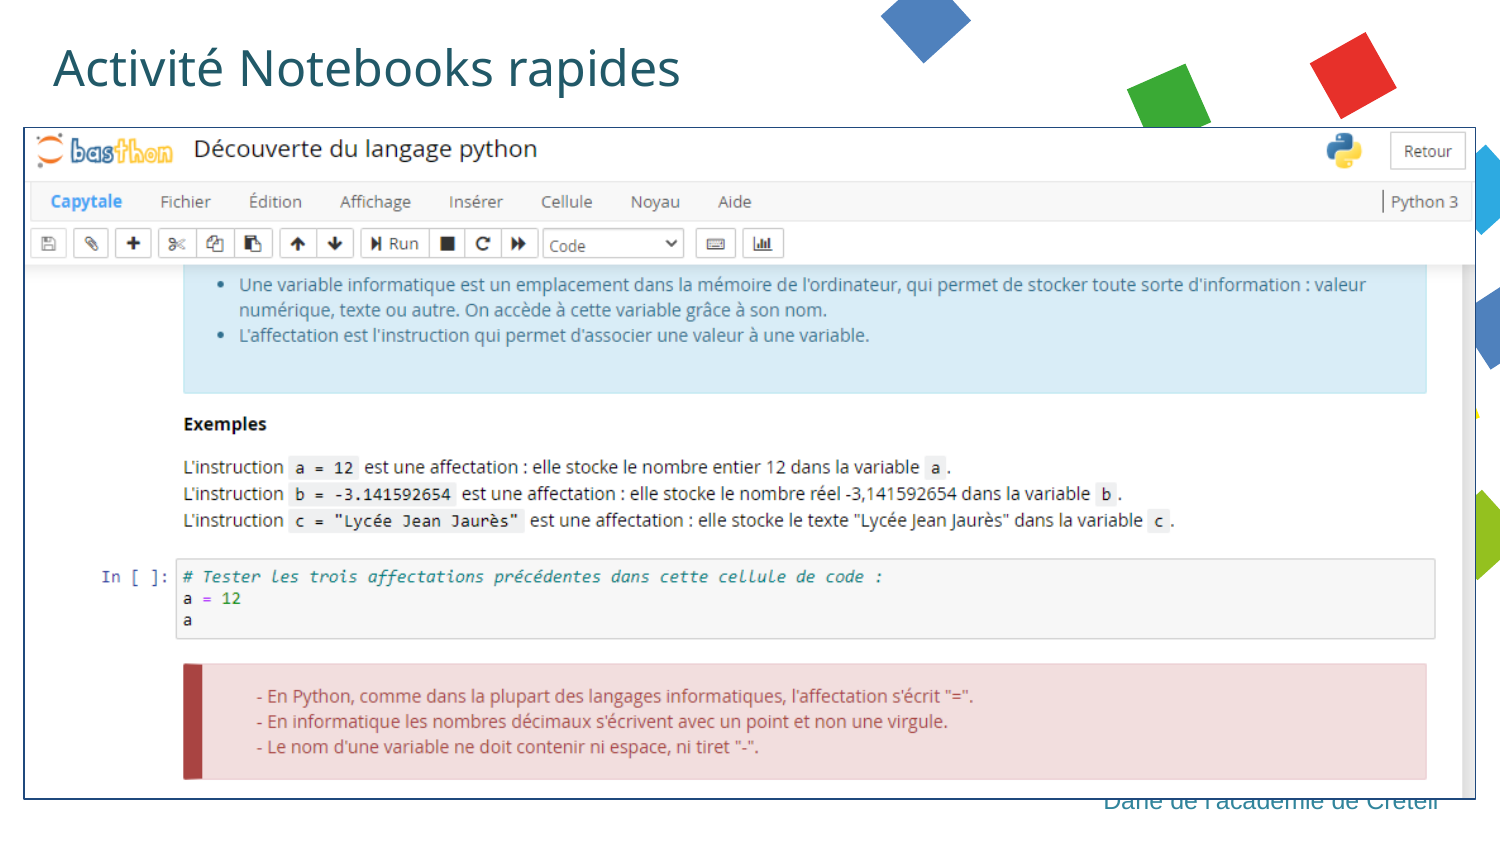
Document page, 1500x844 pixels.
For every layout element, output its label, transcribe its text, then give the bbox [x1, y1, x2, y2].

title Activité Notebooks rapides [42, 8, 996, 104]
picture [24, 128, 1476, 799]
